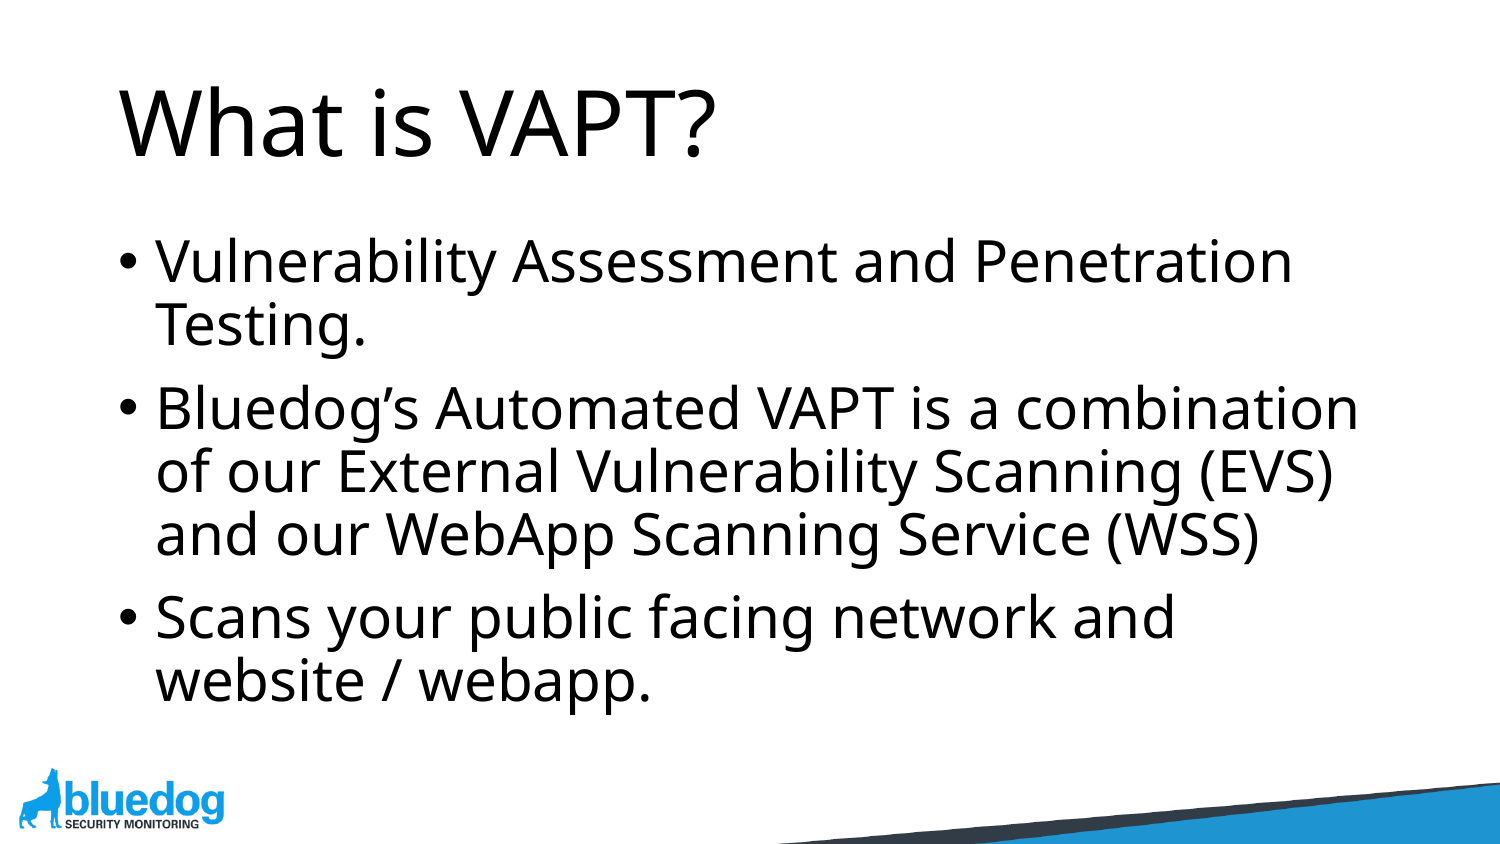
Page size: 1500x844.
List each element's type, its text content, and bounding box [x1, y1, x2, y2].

title What is VAPT? [103, 44, 1397, 208]
picture [767, 777, 1500, 844]
list Vulnerability Assessment and Penetration Testing. Bluedog’s Automated VAPT is a combination of our External Vulnerability Scanning (EVS) and our WebApp Scanning Service (WSS) Scans your public facing network and website / webapp. [103, 224, 1397, 760]
picture [17, 765, 225, 831]
